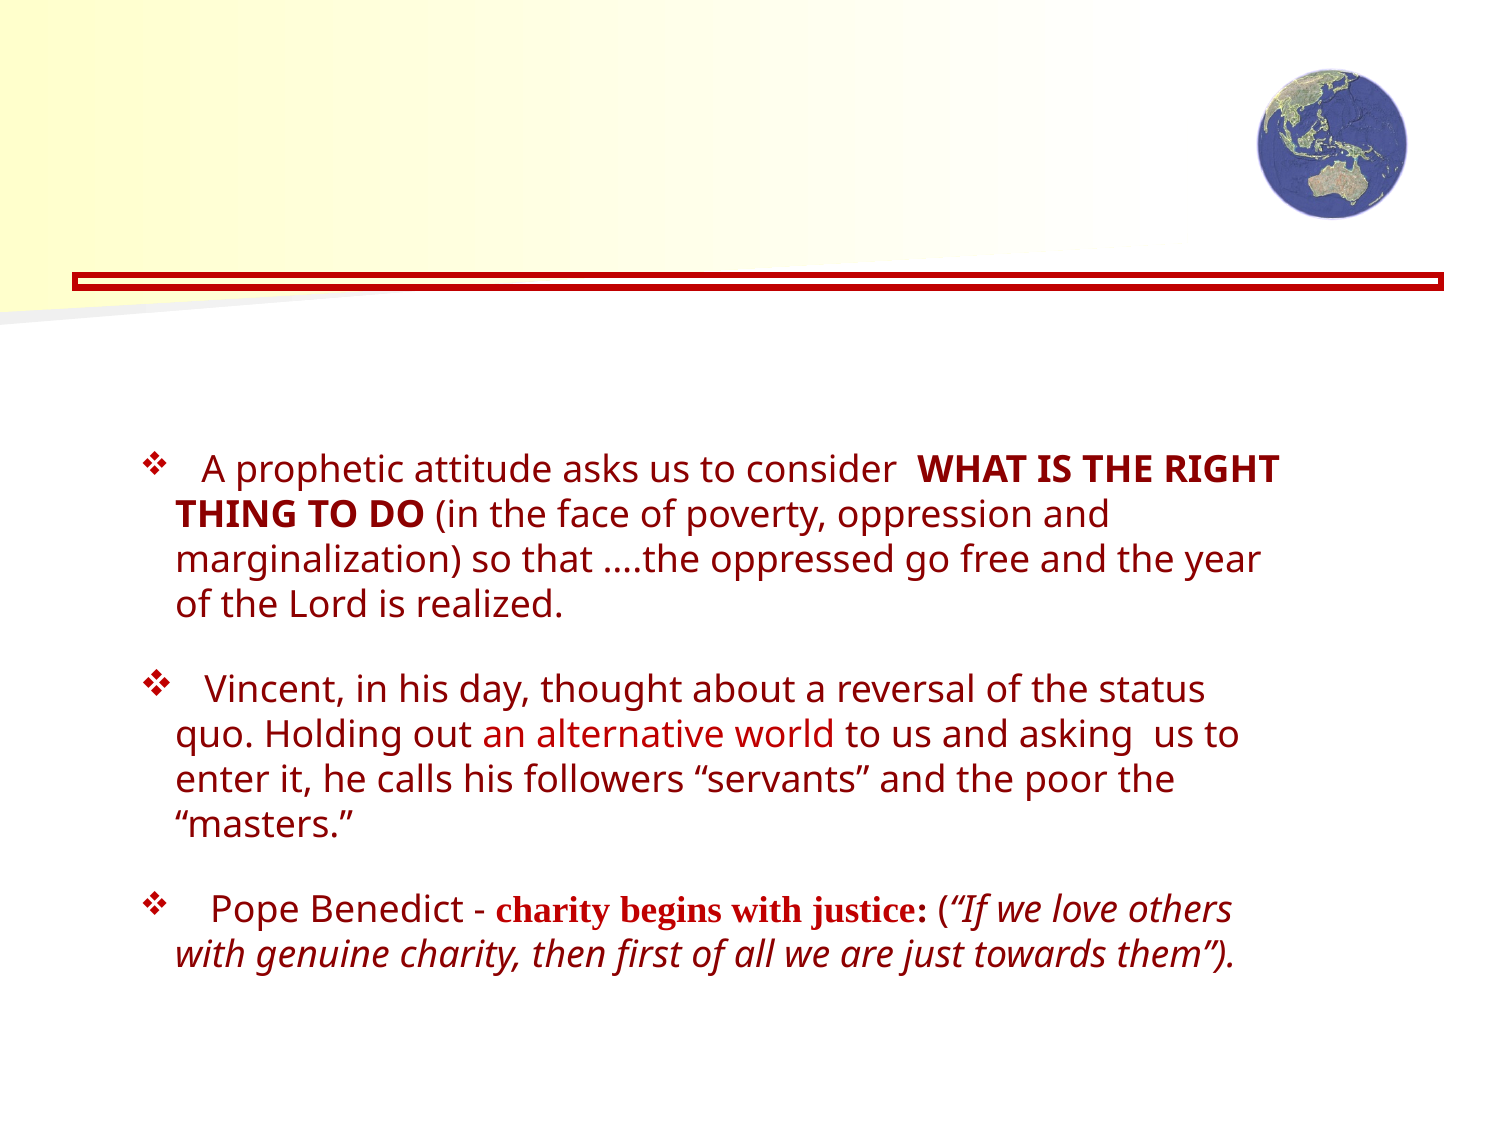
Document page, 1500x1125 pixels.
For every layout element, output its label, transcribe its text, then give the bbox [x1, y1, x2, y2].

picture [1249, 62, 1413, 226]
text_box A prophetic attitude asks us to consider WHAT IS THE RIGHT THING TO DO (in the face of poverty, oppression and marginalization) so that ….the oppressed go free and the year of the Lord is realized. Vincent, in his day, thought about a reversal of the status quo. Holding out an alternative world to us and asking us to enter it, he calls his followers “servants” and the poor the “masters.” Pope Benedict - charity begins with justice: (“If we love others with genuine charity, then first of all we are just towards them”). [125, 437, 1300, 982]
title [74, 274, 1442, 288]
